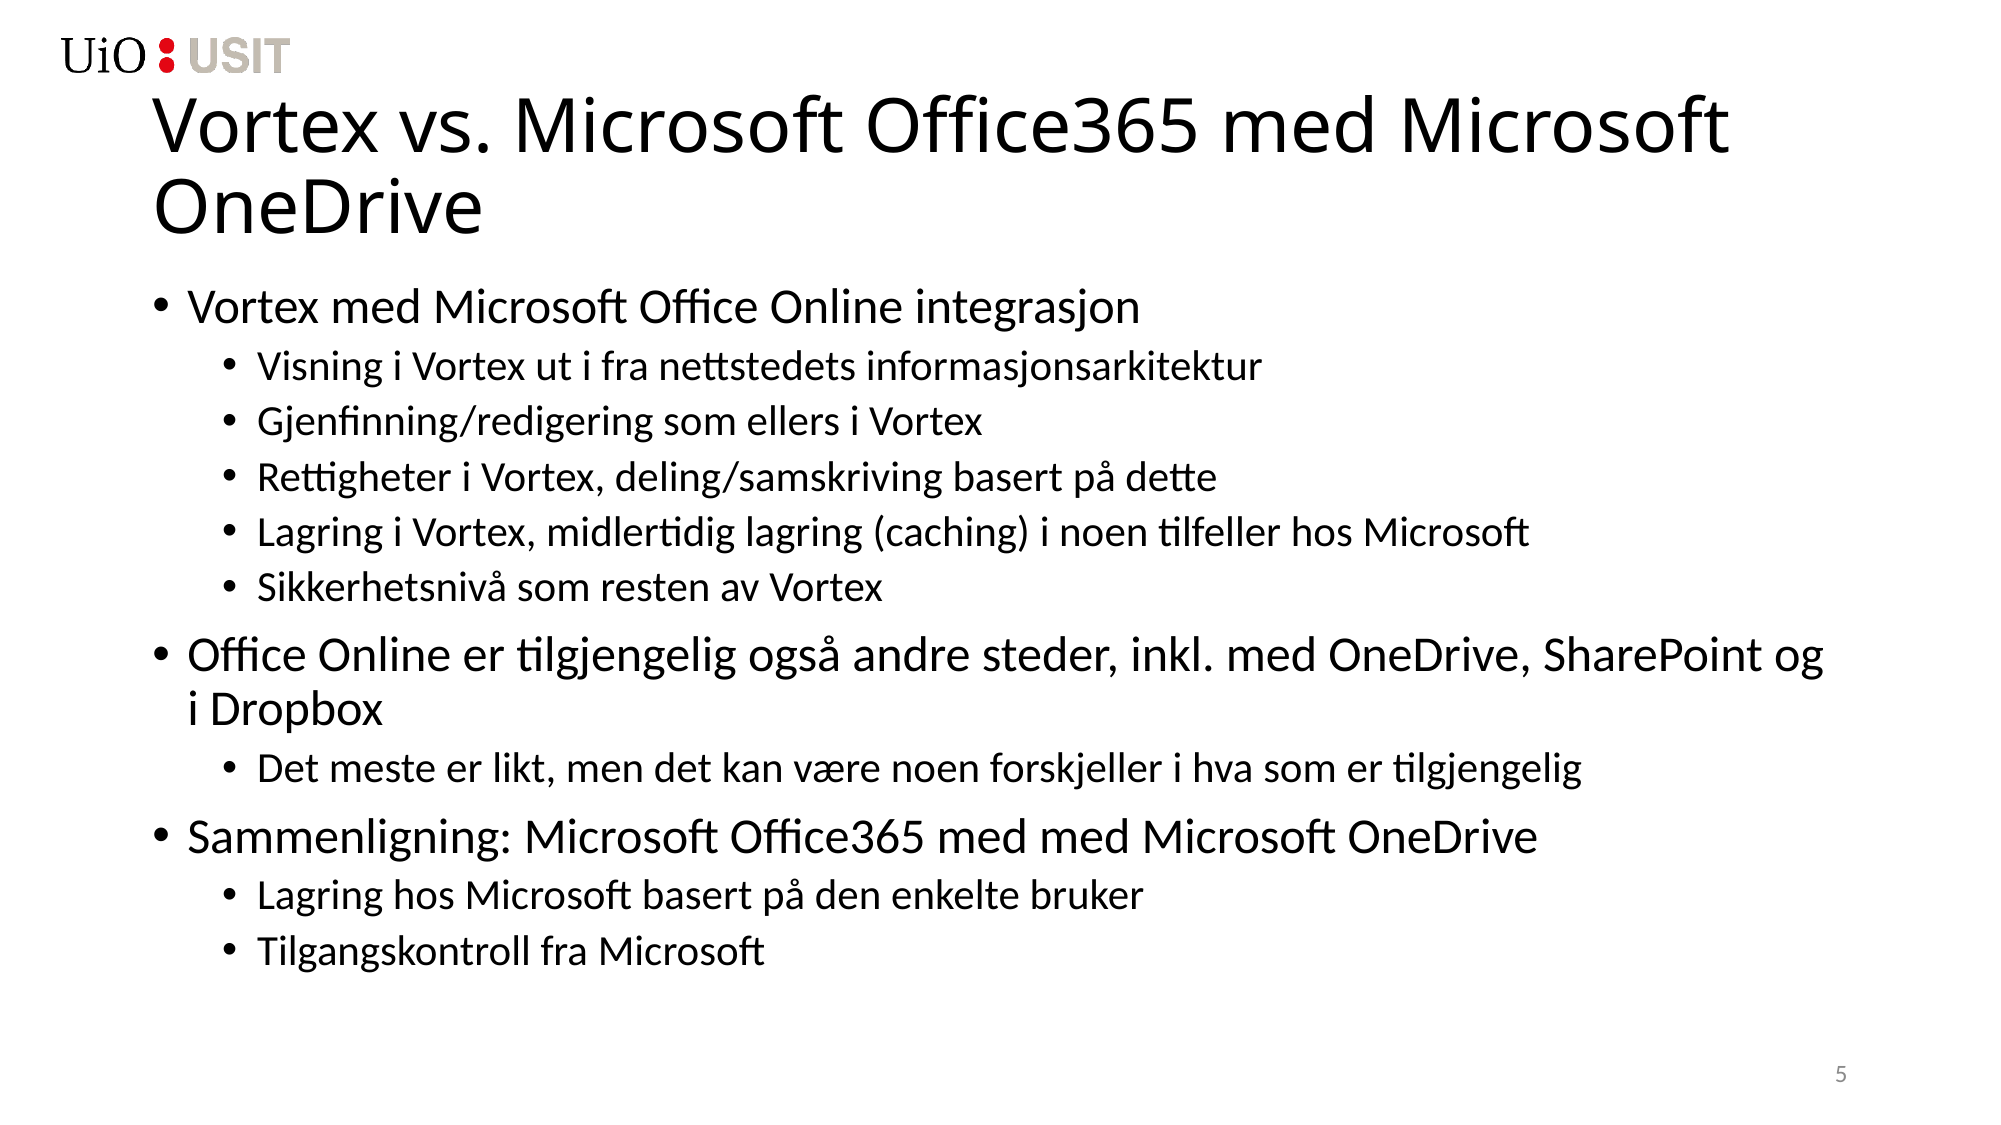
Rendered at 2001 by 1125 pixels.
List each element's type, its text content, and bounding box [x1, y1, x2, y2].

subtitle Vortex med Microsoft Office Online integrasjon Visning i Vortex ut i fra nettstedets informasjonsarkitektur Gjenfinning/redigering som ellers i Vortex Rettigheter i Vortex, deling/samskriving basert på dette Lagring i Vortex, midlertidig lagring (caching) i noen tilfeller hos Microsoft Sikkerhetsnivå som resten av Vortex Office Online er tilgjengelig også andre steder, inkl. med OneDrive, SharePoint og i Dropbox Det meste er likt, men det kan være noen forskjeller i hva som er tilgjengelig Sammenligning: Microsoft Office365 med med Microsoft OneDrive Lagring hos Microsoft basert på den enkelte bruker Tilgangskontroll fra Microsoft [137, 273, 1863, 987]
title Vortex vs. Microsoft Office365 med Microsoft OneDrive [137, 59, 1931, 278]
picture [61, 37, 290, 73]
slide_number 5 [1412, 1042, 1863, 1103]
